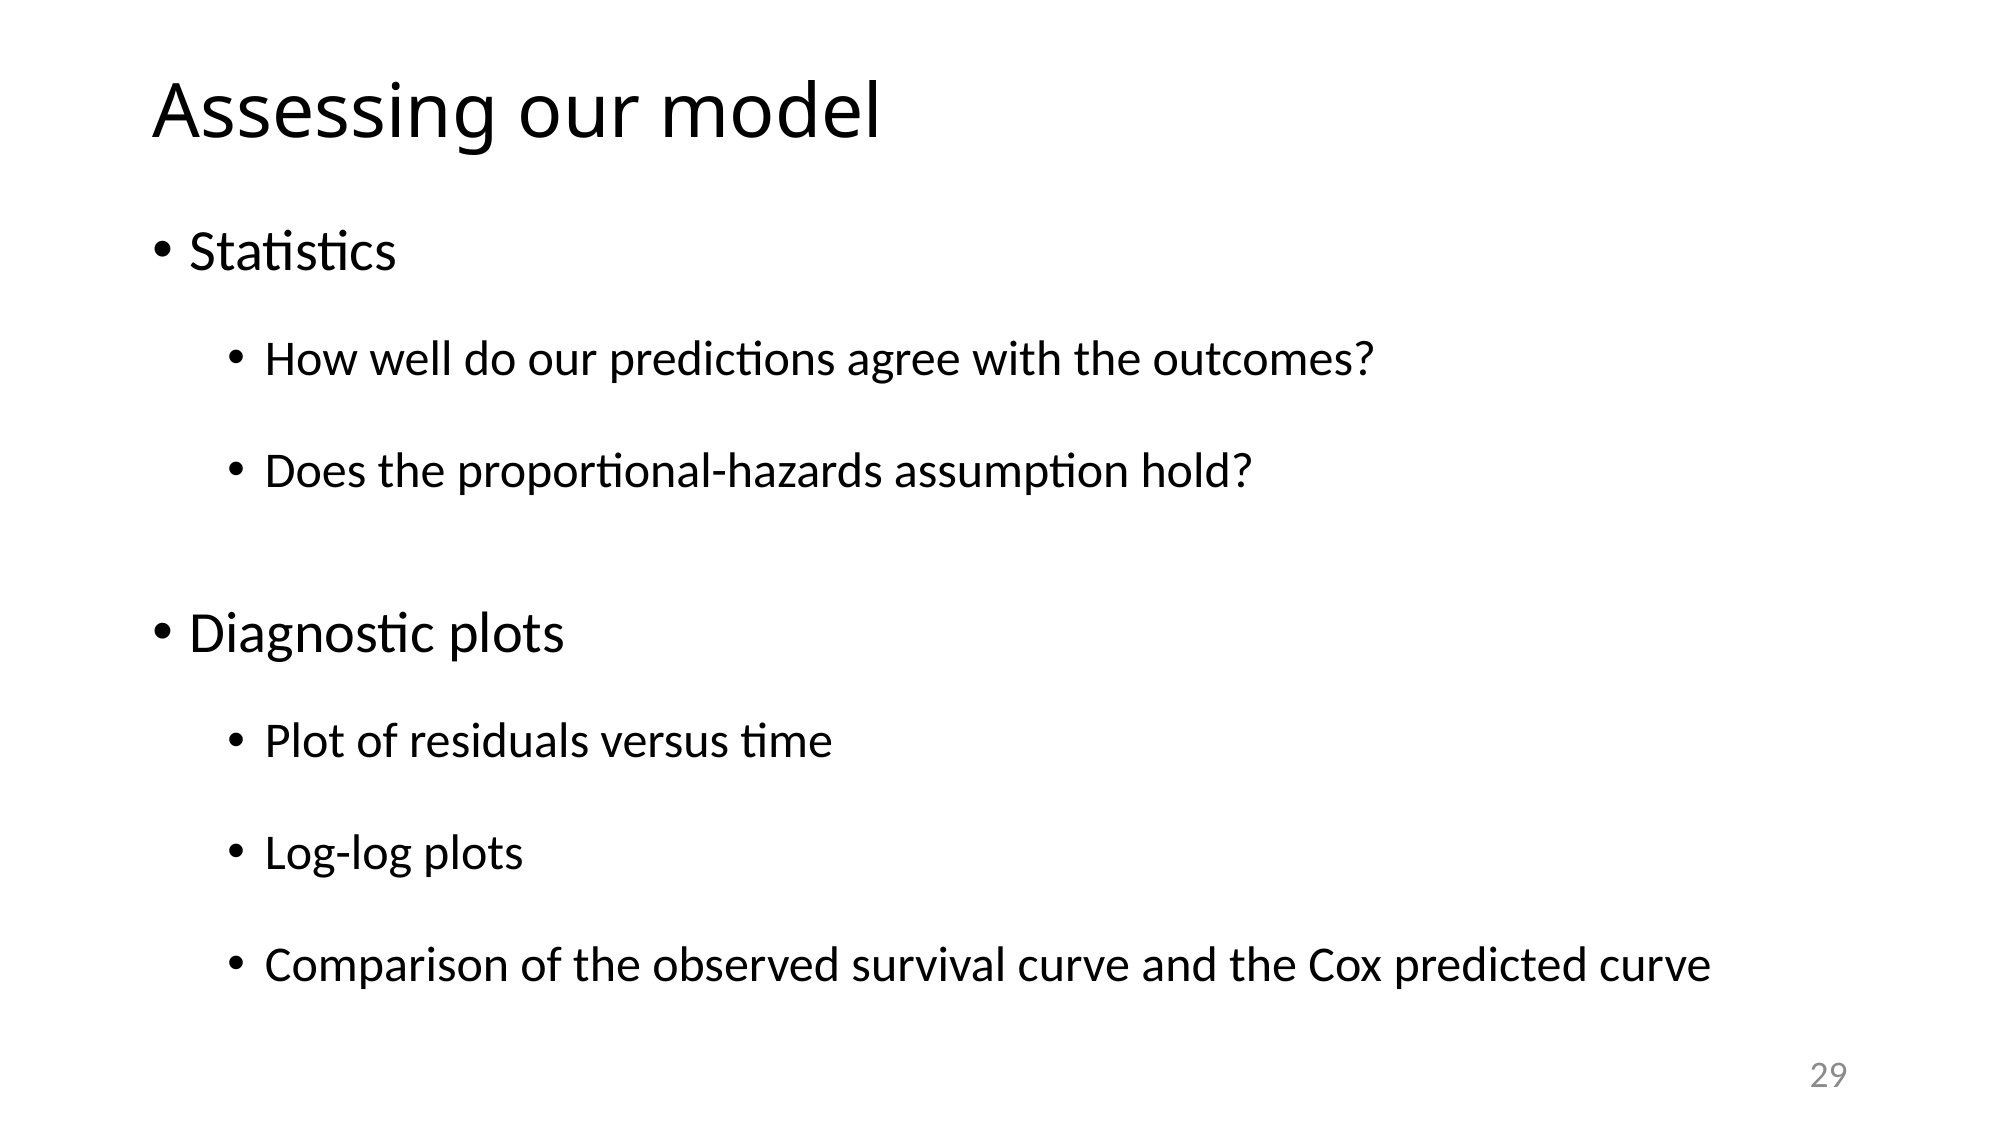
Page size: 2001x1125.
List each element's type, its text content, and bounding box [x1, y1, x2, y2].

title Assessing our model [137, 59, 1877, 167]
list Statistics How well do our predictions agree with the outcomes? Does the proportional-hazards assumption hold? Diagnostic plots Plot of residuals versus time Log-log plots Comparison of the observed survival curve and the Cox predicted curve [137, 212, 1863, 1014]
slide_number 29 [1412, 1042, 1863, 1103]
